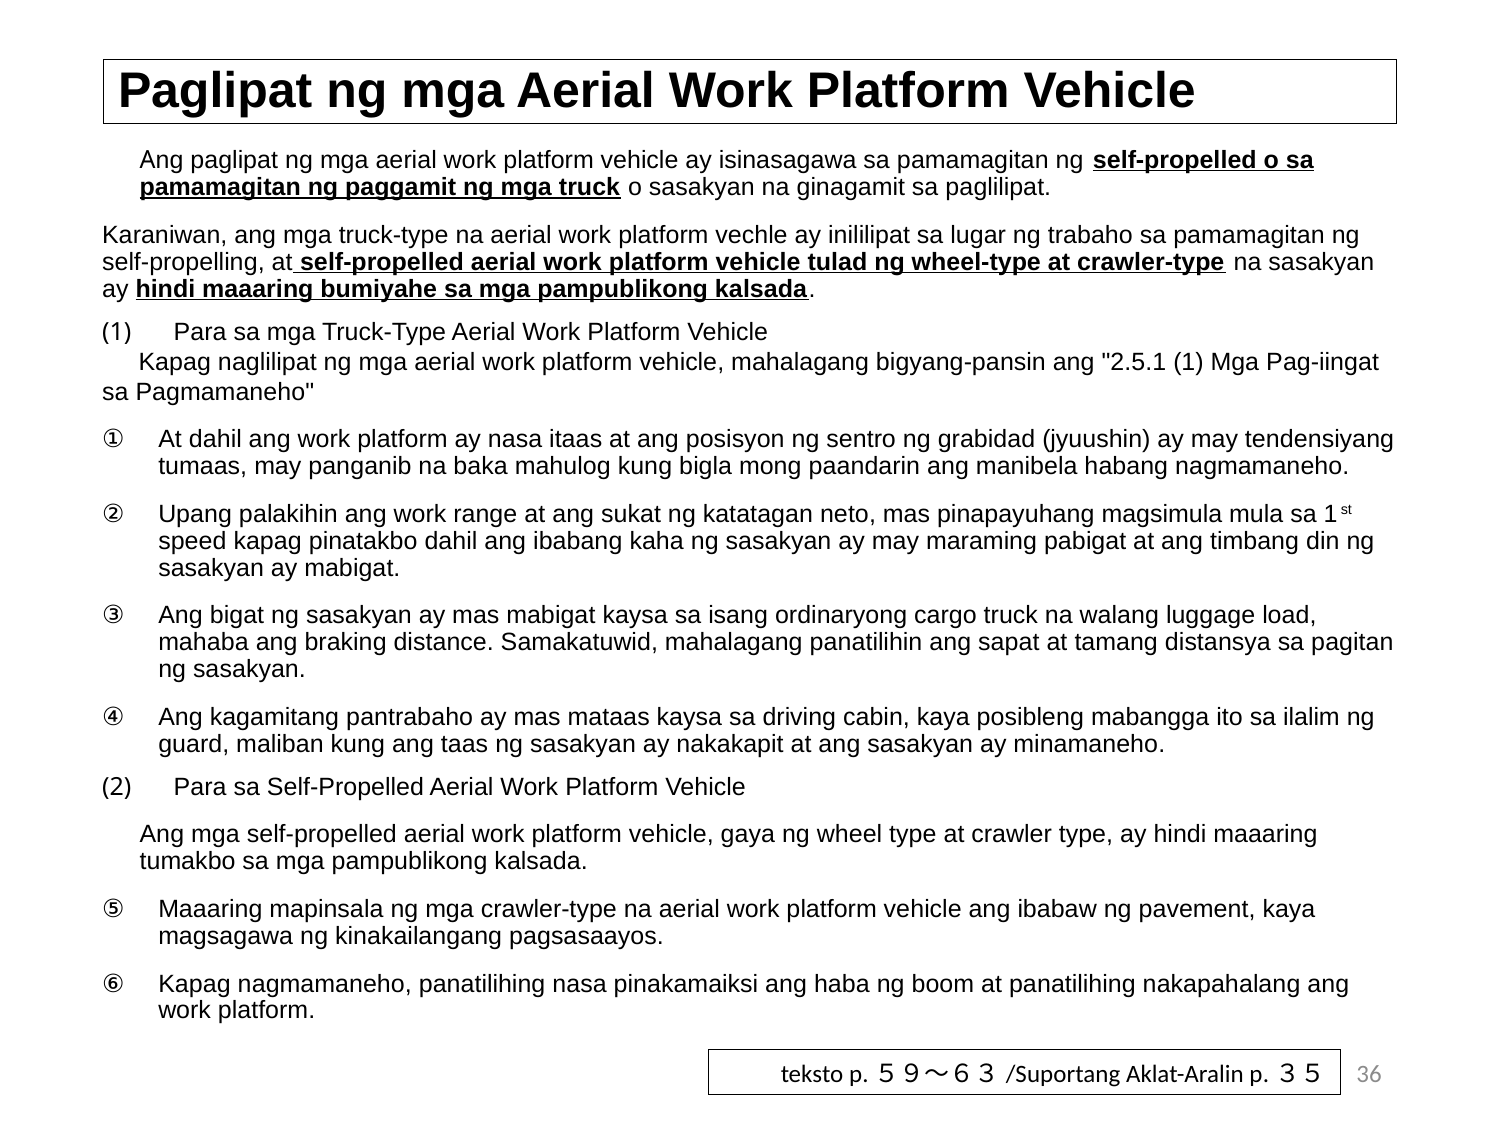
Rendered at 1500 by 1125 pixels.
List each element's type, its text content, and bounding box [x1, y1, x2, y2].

slide_number 36 [1059, 1042, 1397, 1103]
text_box Ang paglipat ng mga aerial work platform vehicle ay isinasagawa sa pamamagitan ng self-propelled o sa pamamagitan ng paggamit ng mga truck o sasakyan na ginagamit sa paglilipat. Karaniwan, ang mga truck-type na aerial work platform vechle ay inililipat sa lugar ng trabaho sa pamamagitan ng self-propelling, at self-propelled aerial work platform vehicle tulad ng wheel-type at crawler-type na sasakyan ay hindi maaaring bumiyahe sa mga pampublikong kalsada. (1) Para sa mga Truck-Type Aerial Work Platform Vehicle Kapag naglilipat ng mga aerial work platform vehicle, mahalagang bigyang-pansin ang "2.5.1 (1) Mga Pag-iingat sa Pagmamaneho" At dahil ang work platform ay nasa itaas at ang posisyon ng sentro ng grabidad (jyuushin) ay may tendensiyang tumaas, may panganib na baka mahulog kung bigla mong paandarin ang manibela habang nagmamaneho. Upang palakihin ang work range at ang sukat ng katatagan neto, mas pinapayuhang magsimula mula sa 1st speed kapag pinatakbo dahil ang ibabang kaha ng sasakyan ay may maraming pabigat at ang timbang din ng sasakyan ay mabigat. Ang bigat ng sasakyan ay mas mabigat kaysa sa isang ordinaryong cargo truck na walang luggage load, mahaba ang braking distance. Samakatuwid, mahalagang panatilihin ang sapat at tamang distansya sa pagitan ng sasakyan. Ang kagamitang pantrabaho ay mas mataas kaysa sa driving cabin, kaya posibleng mabangga ito sa ilalim ng guard, maliban kung ang taas ng sasakyan ay nakakapit at ang sasakyan ay minamaneho. (2) Para sa Self-Propelled Aerial Work Platform Vehicle Ang mga self-propelled aerial work platform vehicle, gaya ng wheel type at crawler type, ay hindi maaaring tumakbo sa mga pampublikong kalsada. Maaaring mapinsala ng mga crawler-type na aerial work platform vehicle ang ibabaw ng pavement, kaya magsagawa ng kinakailangang pagsasaayos. Kapag nagmamaneho, panatilihing nasa pinakamaiksi ang haba ng boom at panatilihing nakapahalang ang work platform. [87, 139, 1413, 840]
text_box teksto p.５９～６３/Suportang Aklat-Aralin p.３５ [708, 1049, 1059, 1095]
title Paglipat ng mga Aerial Work Platform Vehicle [103, 59, 1397, 124]
